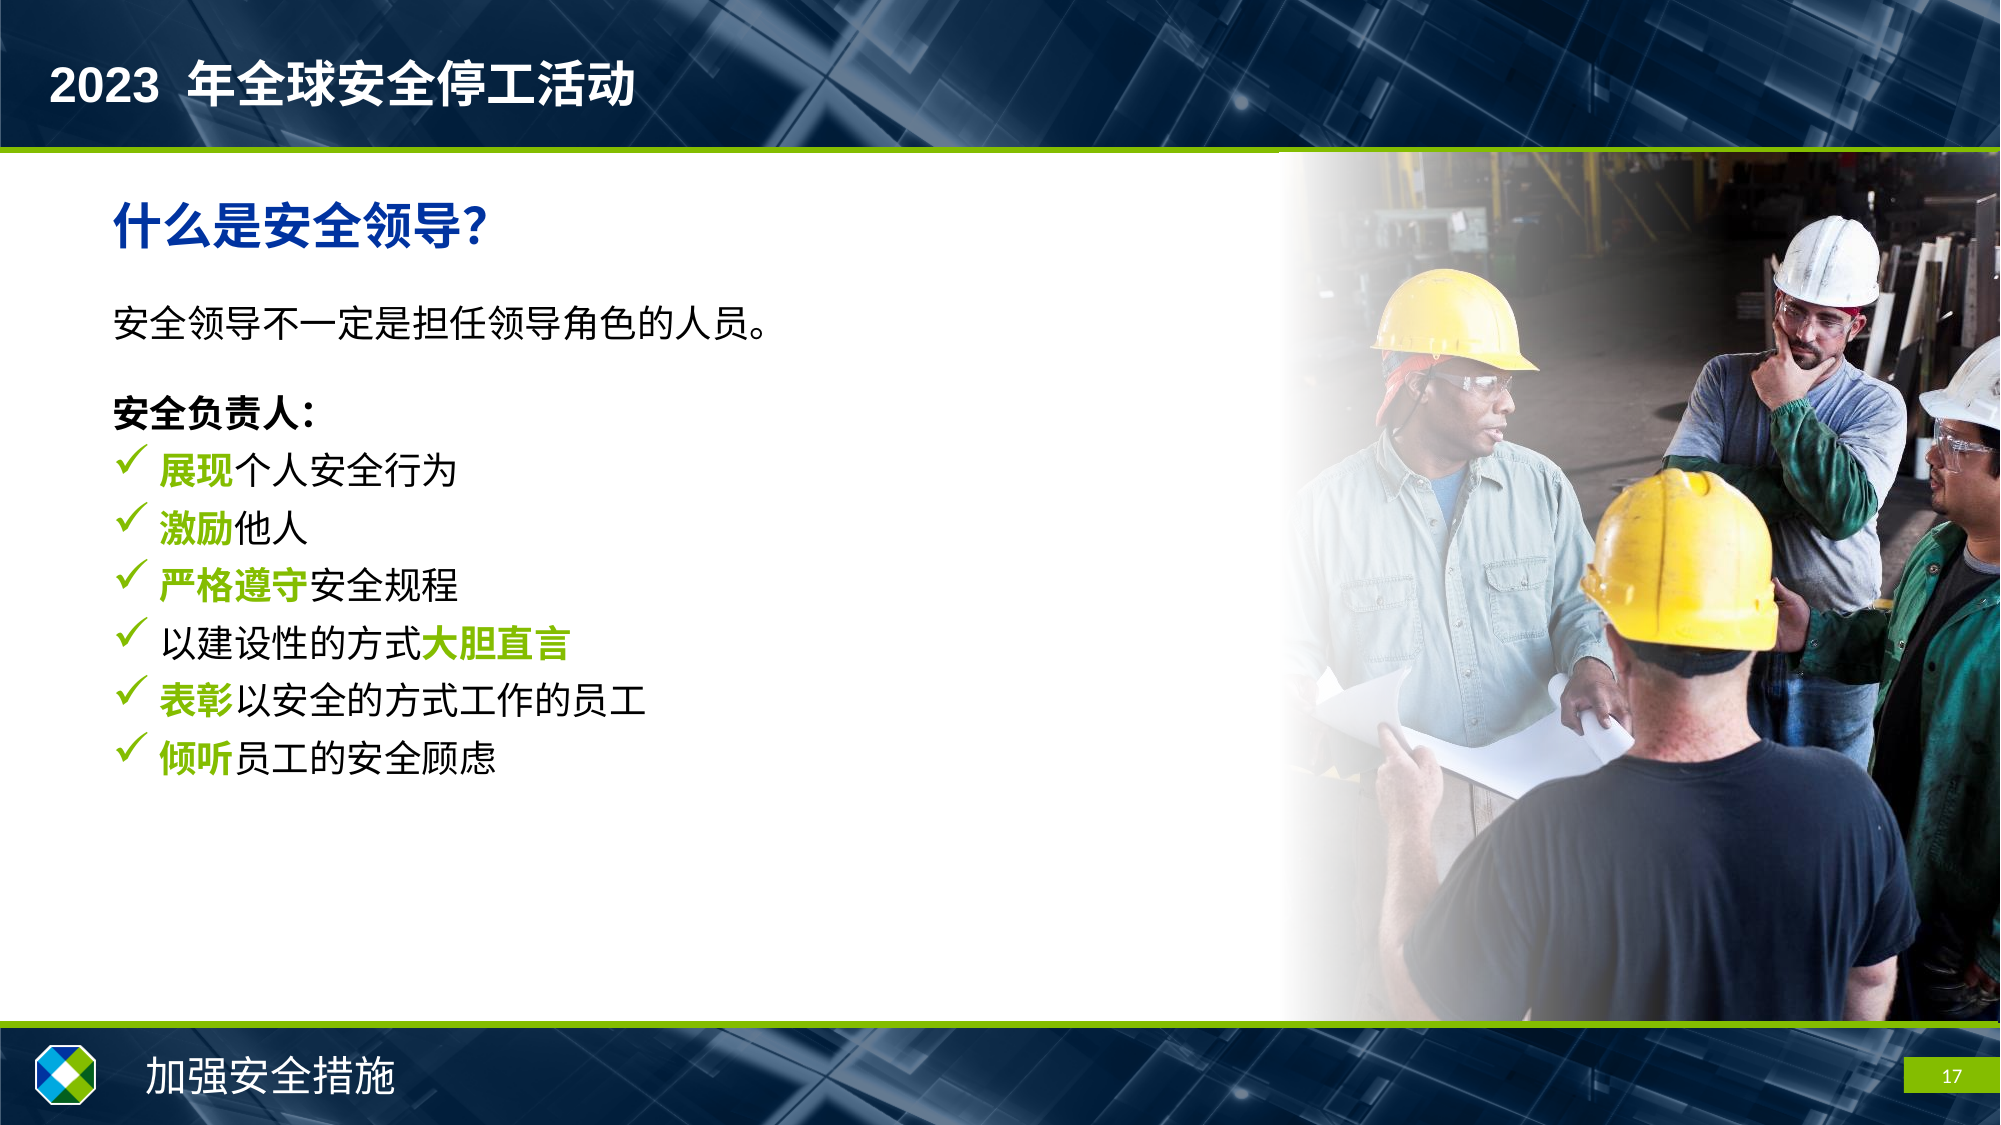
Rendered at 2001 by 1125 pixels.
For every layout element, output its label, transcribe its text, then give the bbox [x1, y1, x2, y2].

picture [1278, 151, 2000, 1023]
picture [0, 0, 2000, 147]
text_box 什么是安全领导？ 安全领导不一定是担任领导角色的人员。 安全负责人： 展现个人安全行为 激励他人 严格遵守安全规程 以建设性的方式大胆直言 表彰以安全的方式工作的员工 倾听员工的安全顾虑 [97, 187, 1278, 890]
picture [0, 1028, 2000, 1125]
